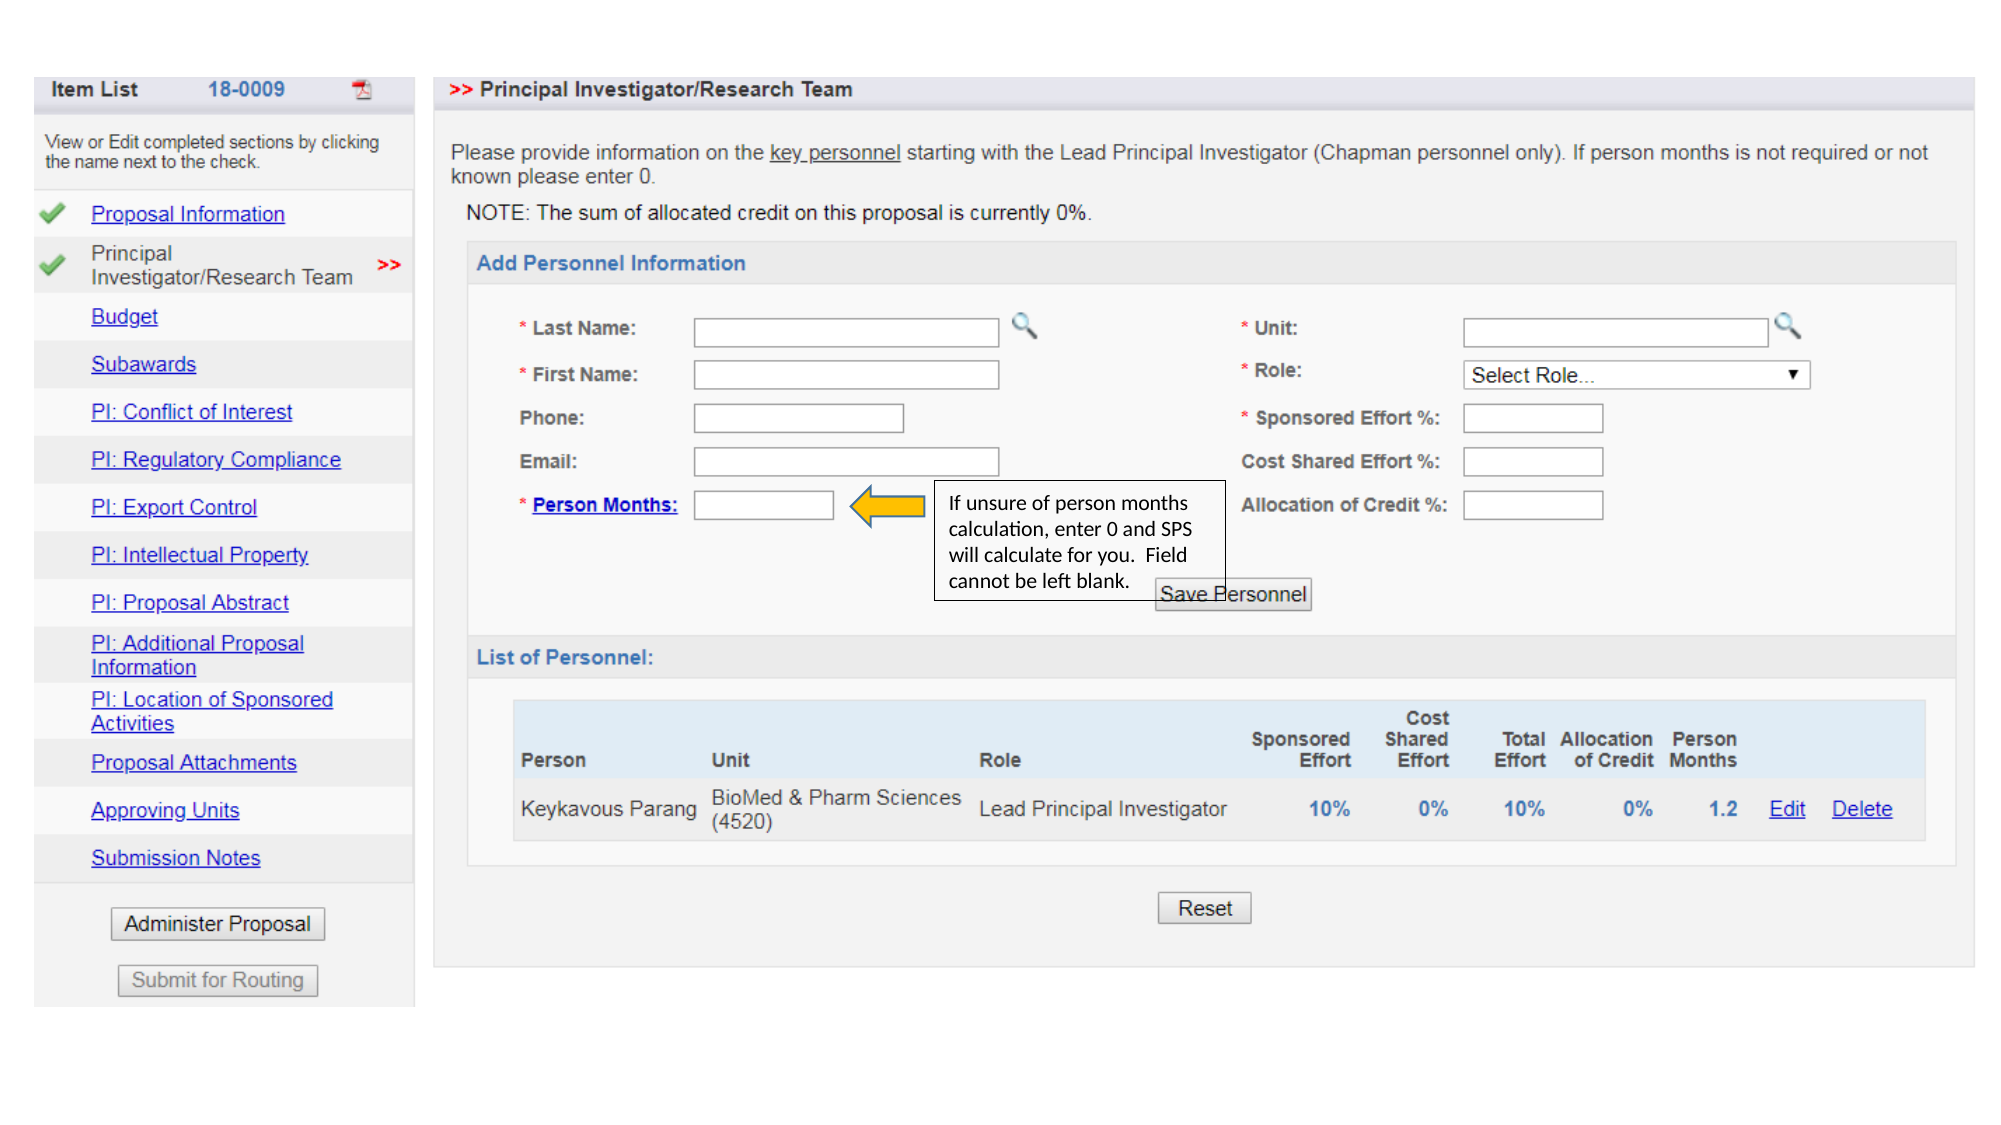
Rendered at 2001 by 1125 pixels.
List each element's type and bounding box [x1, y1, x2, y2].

picture [34, 77, 1978, 1007]
